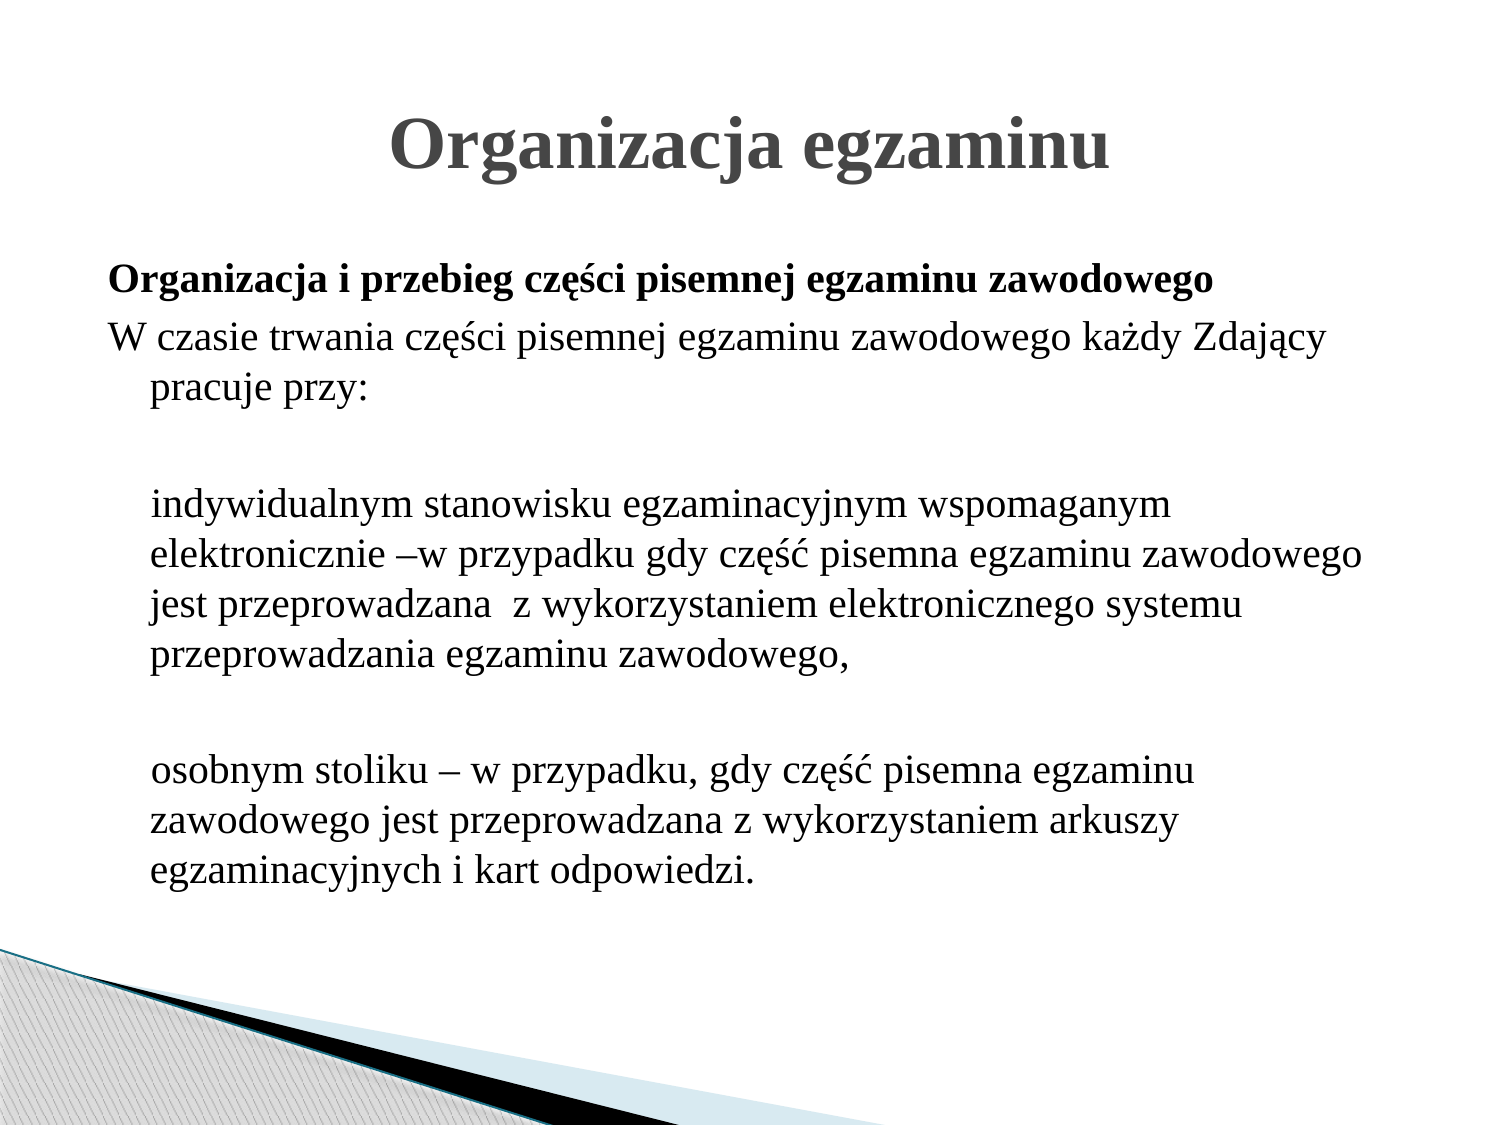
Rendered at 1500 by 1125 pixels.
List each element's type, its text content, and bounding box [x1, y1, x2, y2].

title Organizacja egzaminu [75, 45, 1425, 233]
list Organizacja i przebieg części pisemnej egzaminu zawodowego W czasie trwania części pisemnej egzaminu zawodowego każdy Zdający pracuje przy:  indywidualnym stanowisku egzaminacyjnym wspomaganym elektronicznie –w przypadku gdy część pisemna egzaminu zawodowego jest przeprowadzana z wykorzystaniem elektronicznego systemu przeprowadzania egzaminu zawodowego,  osobnym stoliku – w przypadku, gdy część pisemna egzaminu zawodowego jest przeprowadzana z wykorzystaniem arkuszy egzaminacyjnych i kart odpowiedzi. [75, 243, 1425, 986]
